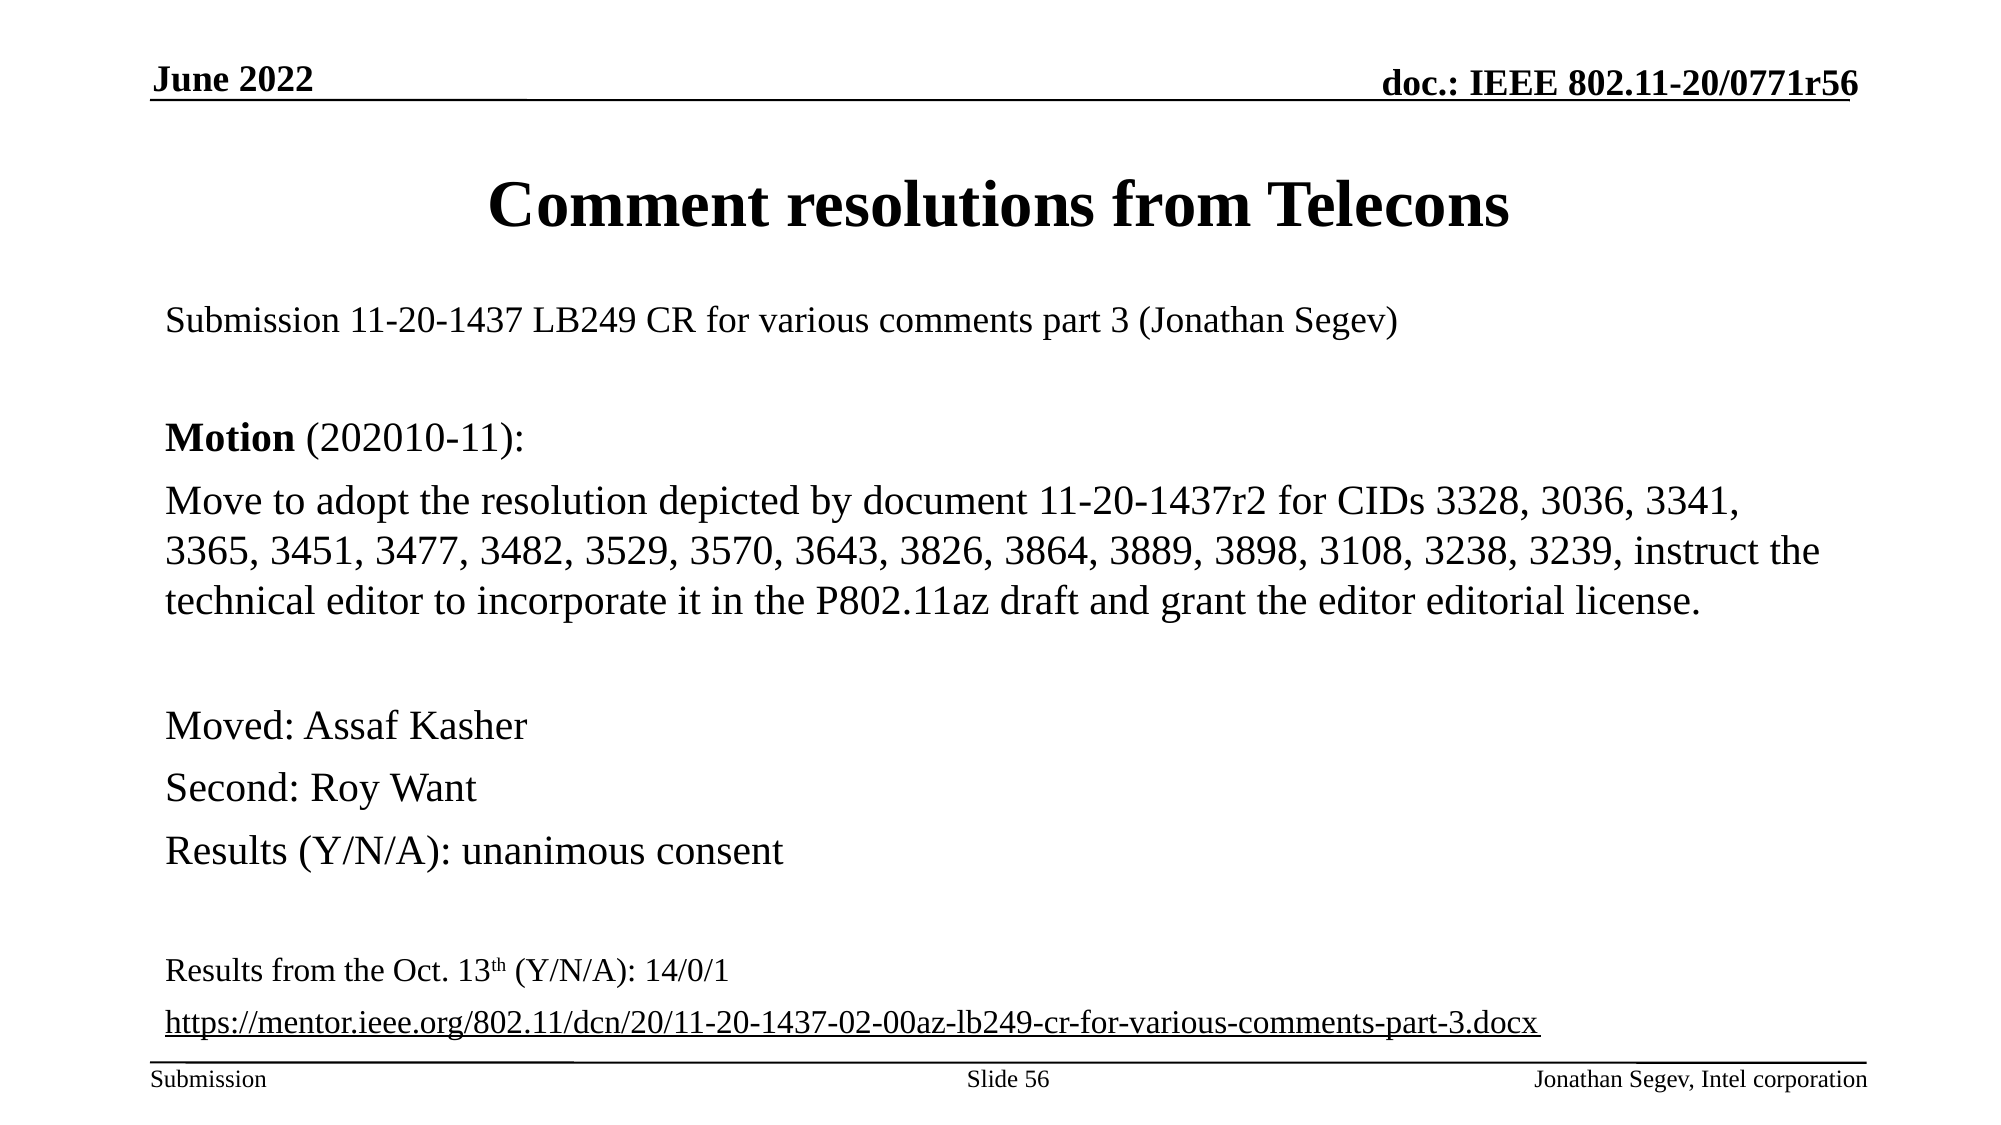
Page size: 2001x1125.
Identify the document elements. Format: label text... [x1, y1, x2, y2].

footer Jonathan Segev, Intel corporation [1171, 1061, 1869, 1093]
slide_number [152, 54, 563, 100]
title Comment resolutions from Telecons [149, 112, 1850, 286]
list Submission 11-20-1437 LB249 CR for various comments part 3 (Jonathan Segev) Motion (202010-11): Move to adopt the resolution depicted by document 11-20-1437r2 for CIDs 3328, 3036, 3341, 3365, 3451, 3477, 3482, 3529, 3570, 3643, 3826, 3864, 3889, 3898, 3108, 3238, 3239, instruct the technical editor to incorporate it in the P802.11az draft and grant the editor editorial license. Moved: Assaf Kasher Second: Roy Want Results (Y/N/A): unanimous consent Results from the Oct. 13th (Y/N/A): 14/0/1 https://mentor.ieee.org/802.11/dcn/20/11-20-1437-02-00az-lb249-cr-for-various-comments-part-3.docx [149, 286, 1850, 1000]
slide_number Slide 56 [950, 1061, 1067, 1123]
